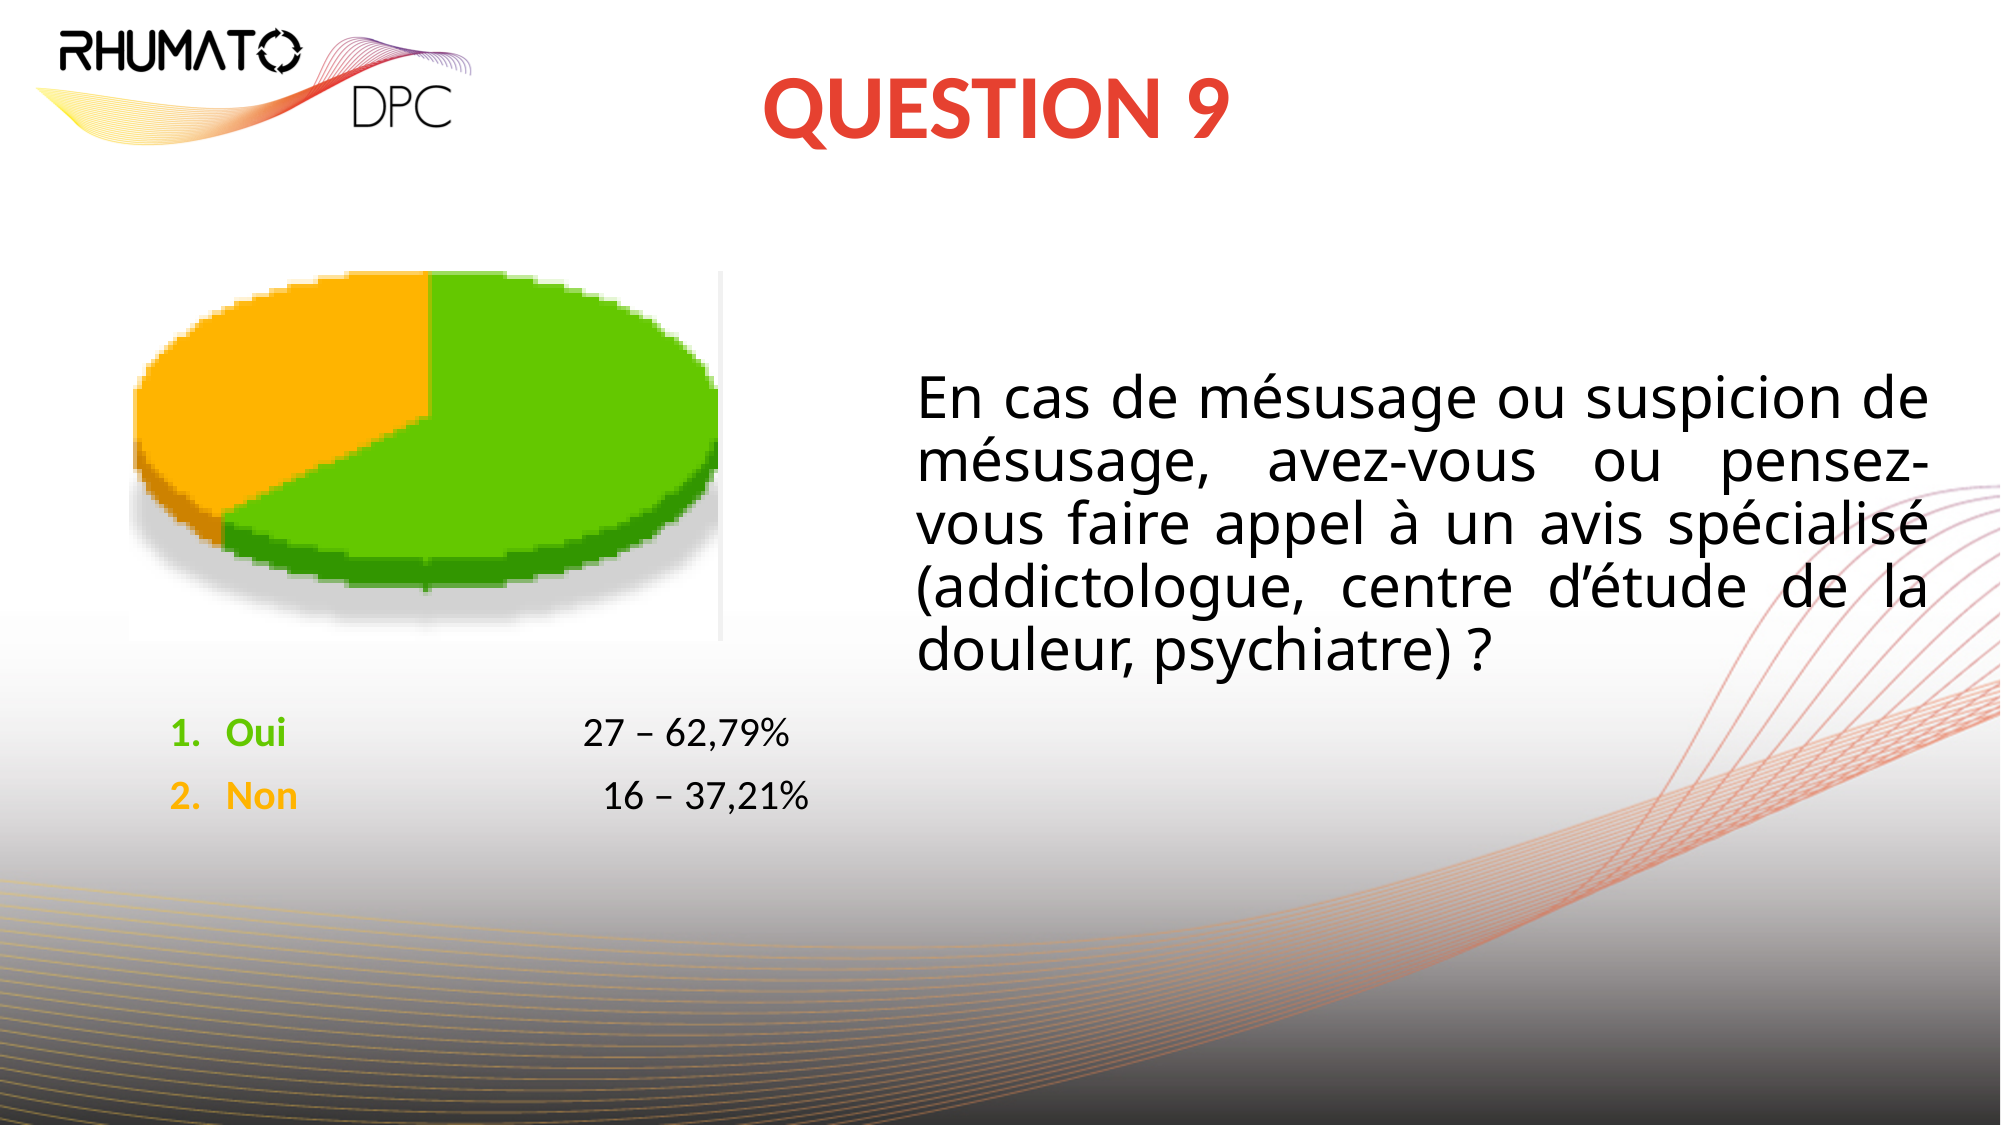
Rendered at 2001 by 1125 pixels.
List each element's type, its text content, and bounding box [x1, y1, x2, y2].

text_box Oui 27 – 62,79% Non 16 – 37,21% [154, 697, 927, 826]
picture [0, 0, 2001, 1125]
list En cas de mésusage ou suspicion de mésusage, avez-vous ou pensez-vous faire appel à un avis spécialisé (addictologue, centre d’étude de la douleur, psychiatre) ? [901, 360, 1946, 1085]
title QUESTION 9 [747, 0, 2000, 218]
